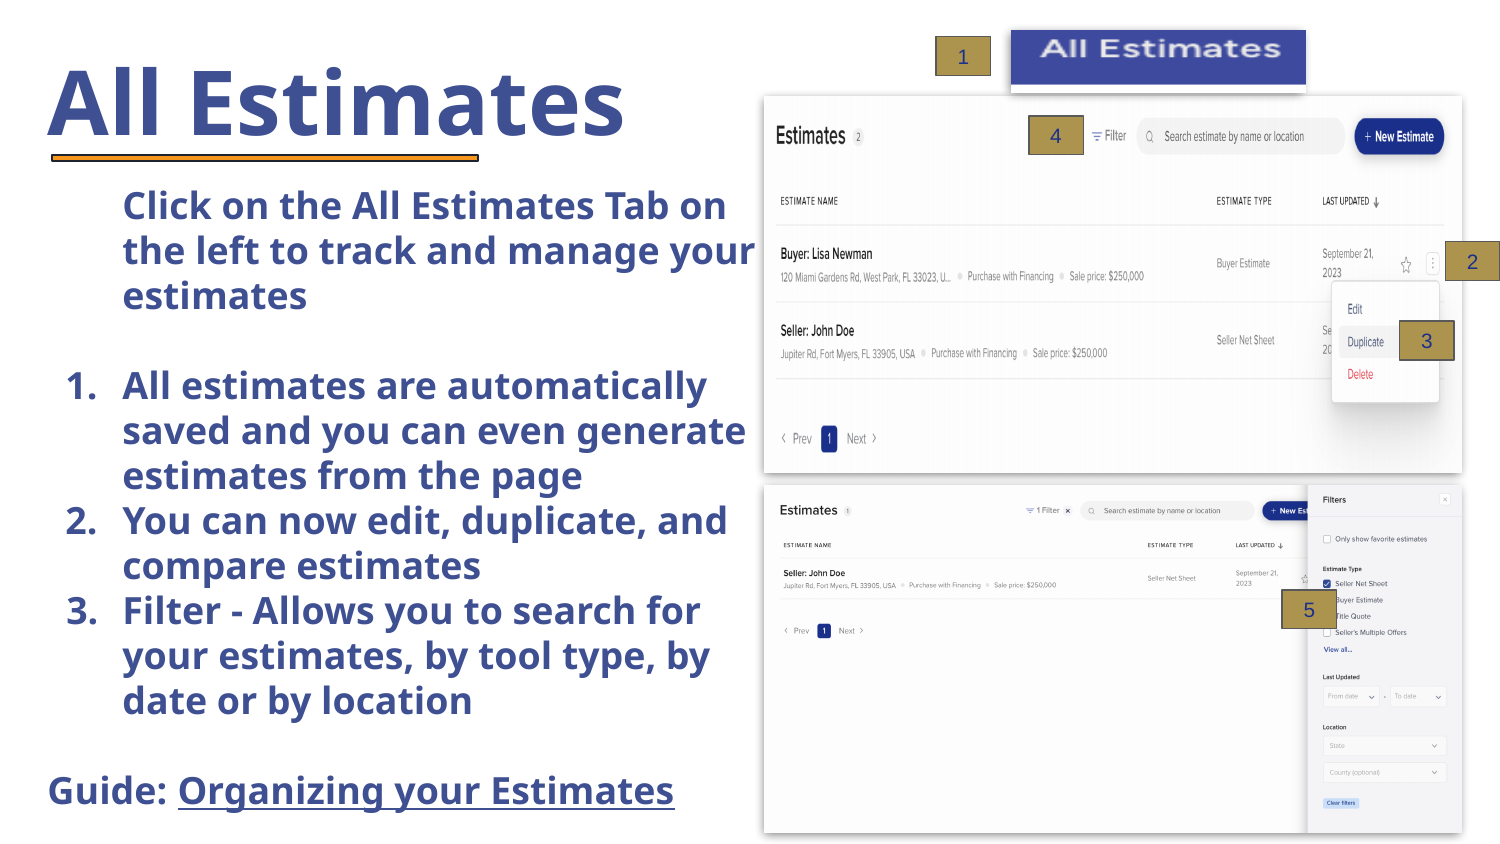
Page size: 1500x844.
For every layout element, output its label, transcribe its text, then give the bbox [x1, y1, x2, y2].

picture [764, 96, 1462, 473]
text_box 1 [936, 36, 991, 76]
subtitle Click on the All Estimates Tab on the left to track and manage your estimates All estimates are automatically saved and you can even generate estimates from the page You can now edit, duplicate, and compare estimates Filter - Allows you to search for your estimates, by tool type, by date or by location Guide: Organizing your Estimates [32, 167, 757, 256]
text_box [52, 154, 479, 162]
picture [1010, 30, 1306, 93]
picture [764, 485, 1462, 833]
subtitle All Estimates [32, 30, 878, 161]
text_box 2 [1466, 241, 1500, 281]
